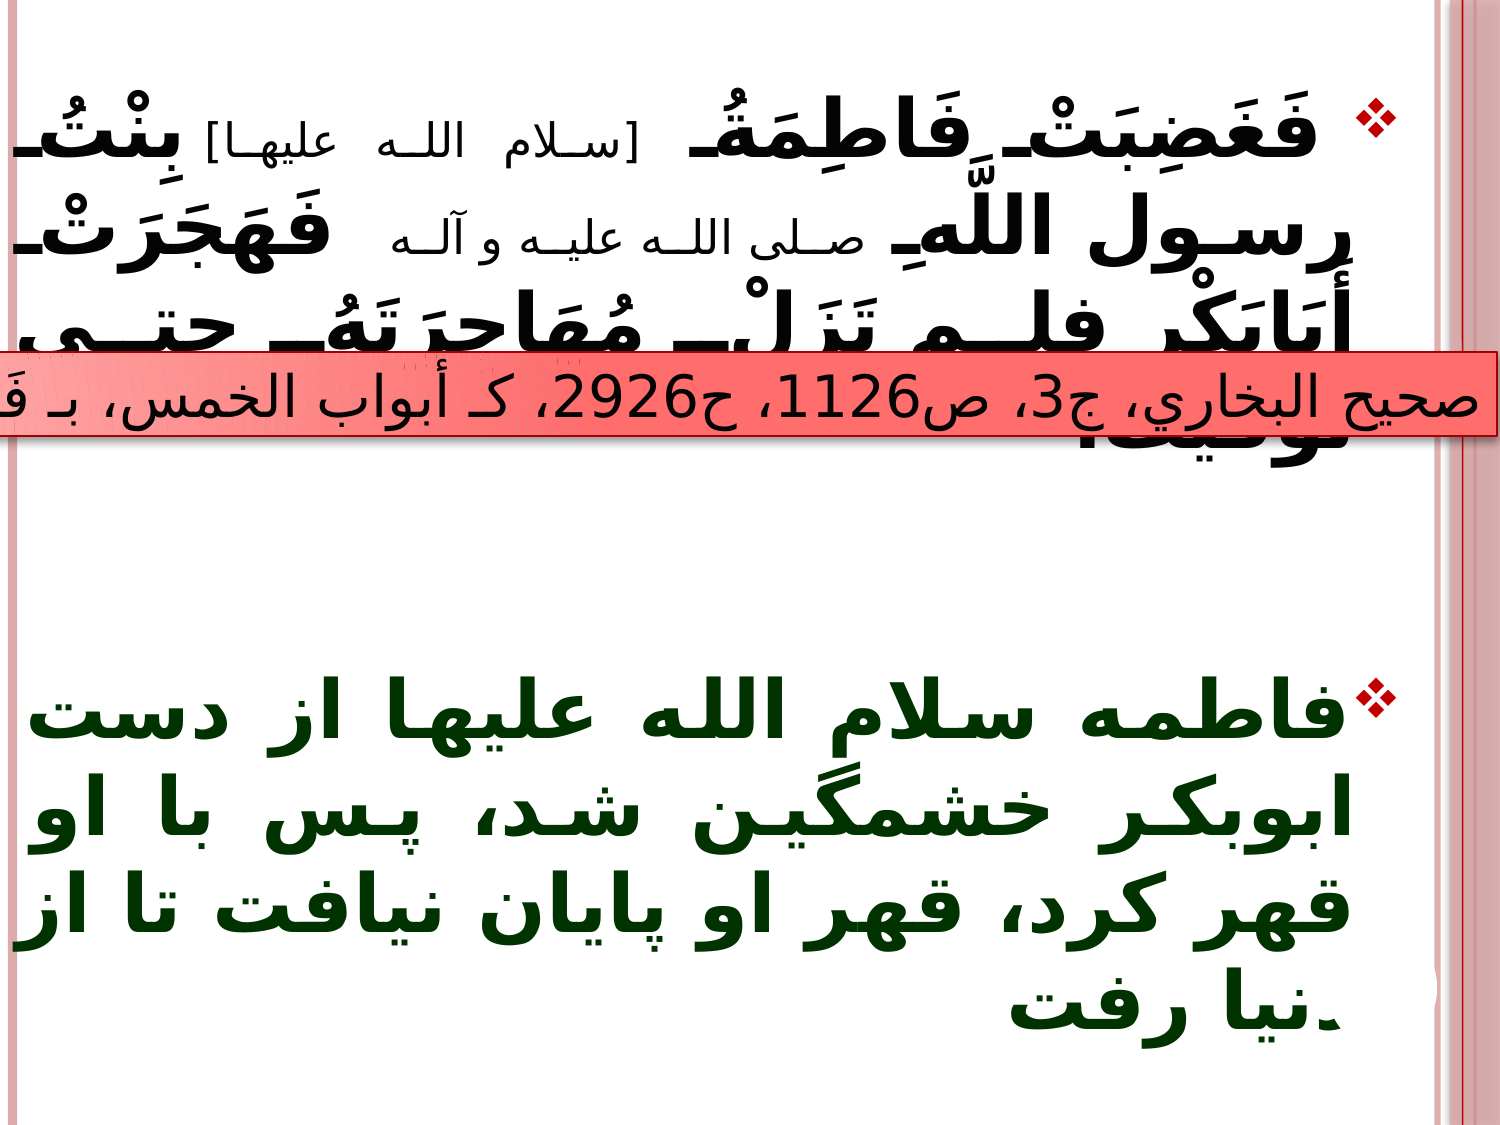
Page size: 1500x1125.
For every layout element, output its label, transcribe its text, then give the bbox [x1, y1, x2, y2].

list فَغَضِبَتْ فَاطِمَةُ [سلام الله علیها] بِنْتُ رسول اللَّهِ صلی الله علیه و آله فَهَجَرَتْ أَبَا‌بَكْرٍ فلم تَزَلْ مُهَاجِرَتَهُ حتى تُوُفِّيَتْ. فاطمه سلام الله علیها از دست ابوبكر خشمگين شد، پس با او قهر كرد، قهر او پايان نيافت تا از دنيا رفت [0, 42, 1408, 351]
text_box [1326, 926, 1438, 1049]
list فَغَضِبَتْ فَاطِمَةُ [سلام الله علیها] بِنْتُ رسول اللَّهِ صلی الله علیه و آله فَهَجَرَتْ أَبَا‌بَكْرٍ فلم تَزَلْ مُهَاجِرَتَهُ حتى تُوُفِّيَتْ. فاطمه سلام الله علیها از دست ابوبكر خشمگين شد، پس با او قهر كرد، قهر او پايان نيافت تا از دنيا رفت [0, 449, 1408, 1062]
text_box صحيح البخاري، ج3،‌ ص1126، ح2926، كـ أبواب الخمس، بـ فَرْضِ الْخُمُسِ [0, 351, 1498, 437]
